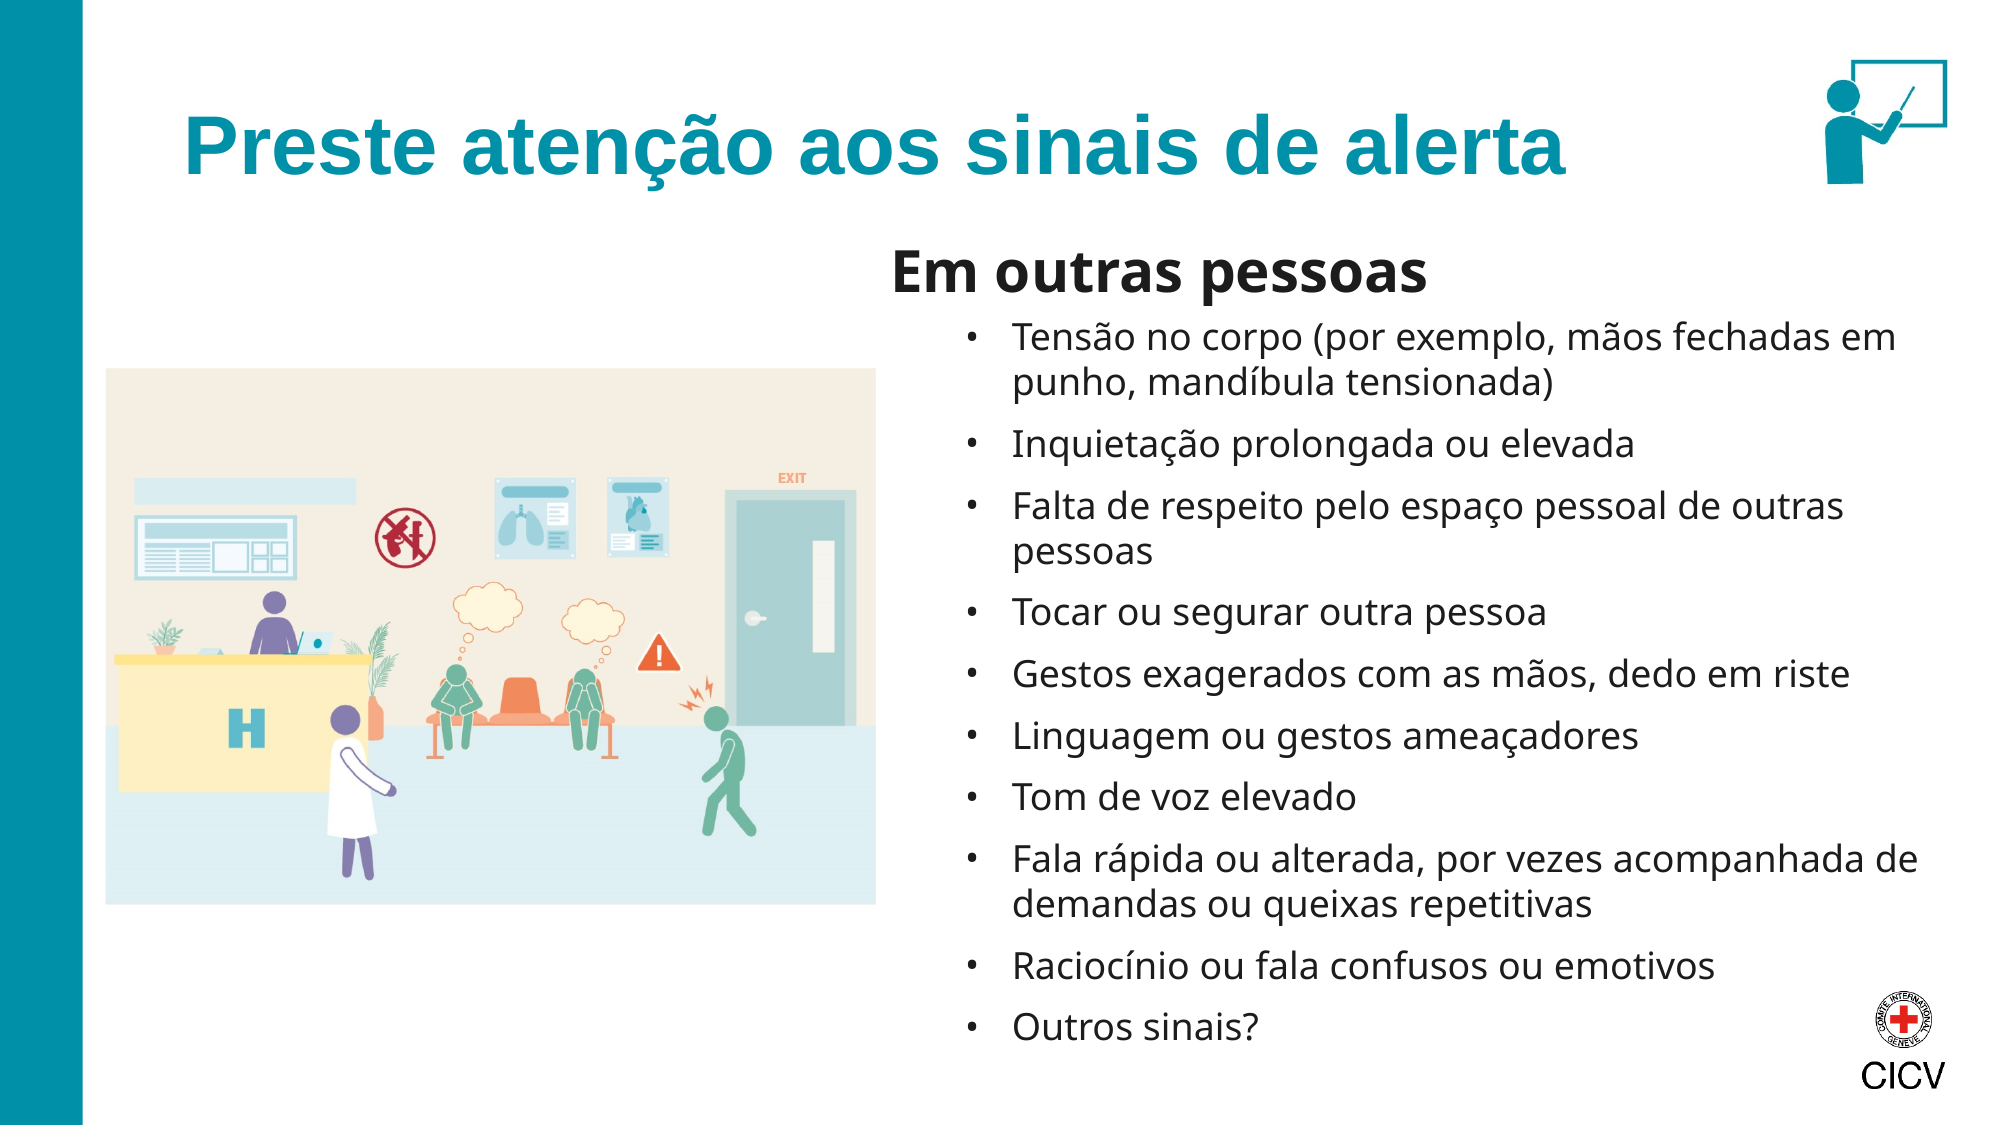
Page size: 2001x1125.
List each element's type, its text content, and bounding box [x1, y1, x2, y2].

picture [1808, 43, 1956, 191]
title Preste atenção aos sinais de alerta [168, 47, 1762, 235]
list Em outras pessoas Tensão no corpo (por exemplo, mãos fechadas em punho, mandíbula tensionada) Inquietação prolongada ou elevada Falta de respeito pelo espaço pessoal de outras pessoas Tocar ou segurar outra pessoa Gestos exagerados com as mãos, dedo em riste Linguagem ou gestos ameaçadores Tom de voz elevado Fala rápida ou alterada, por vezes acompanhada de demandas ou queixas repetitivas Raciocínio ou fala confusos ou emotivos Outros sinais? [875, 234, 1956, 1099]
picture [105, 368, 876, 905]
